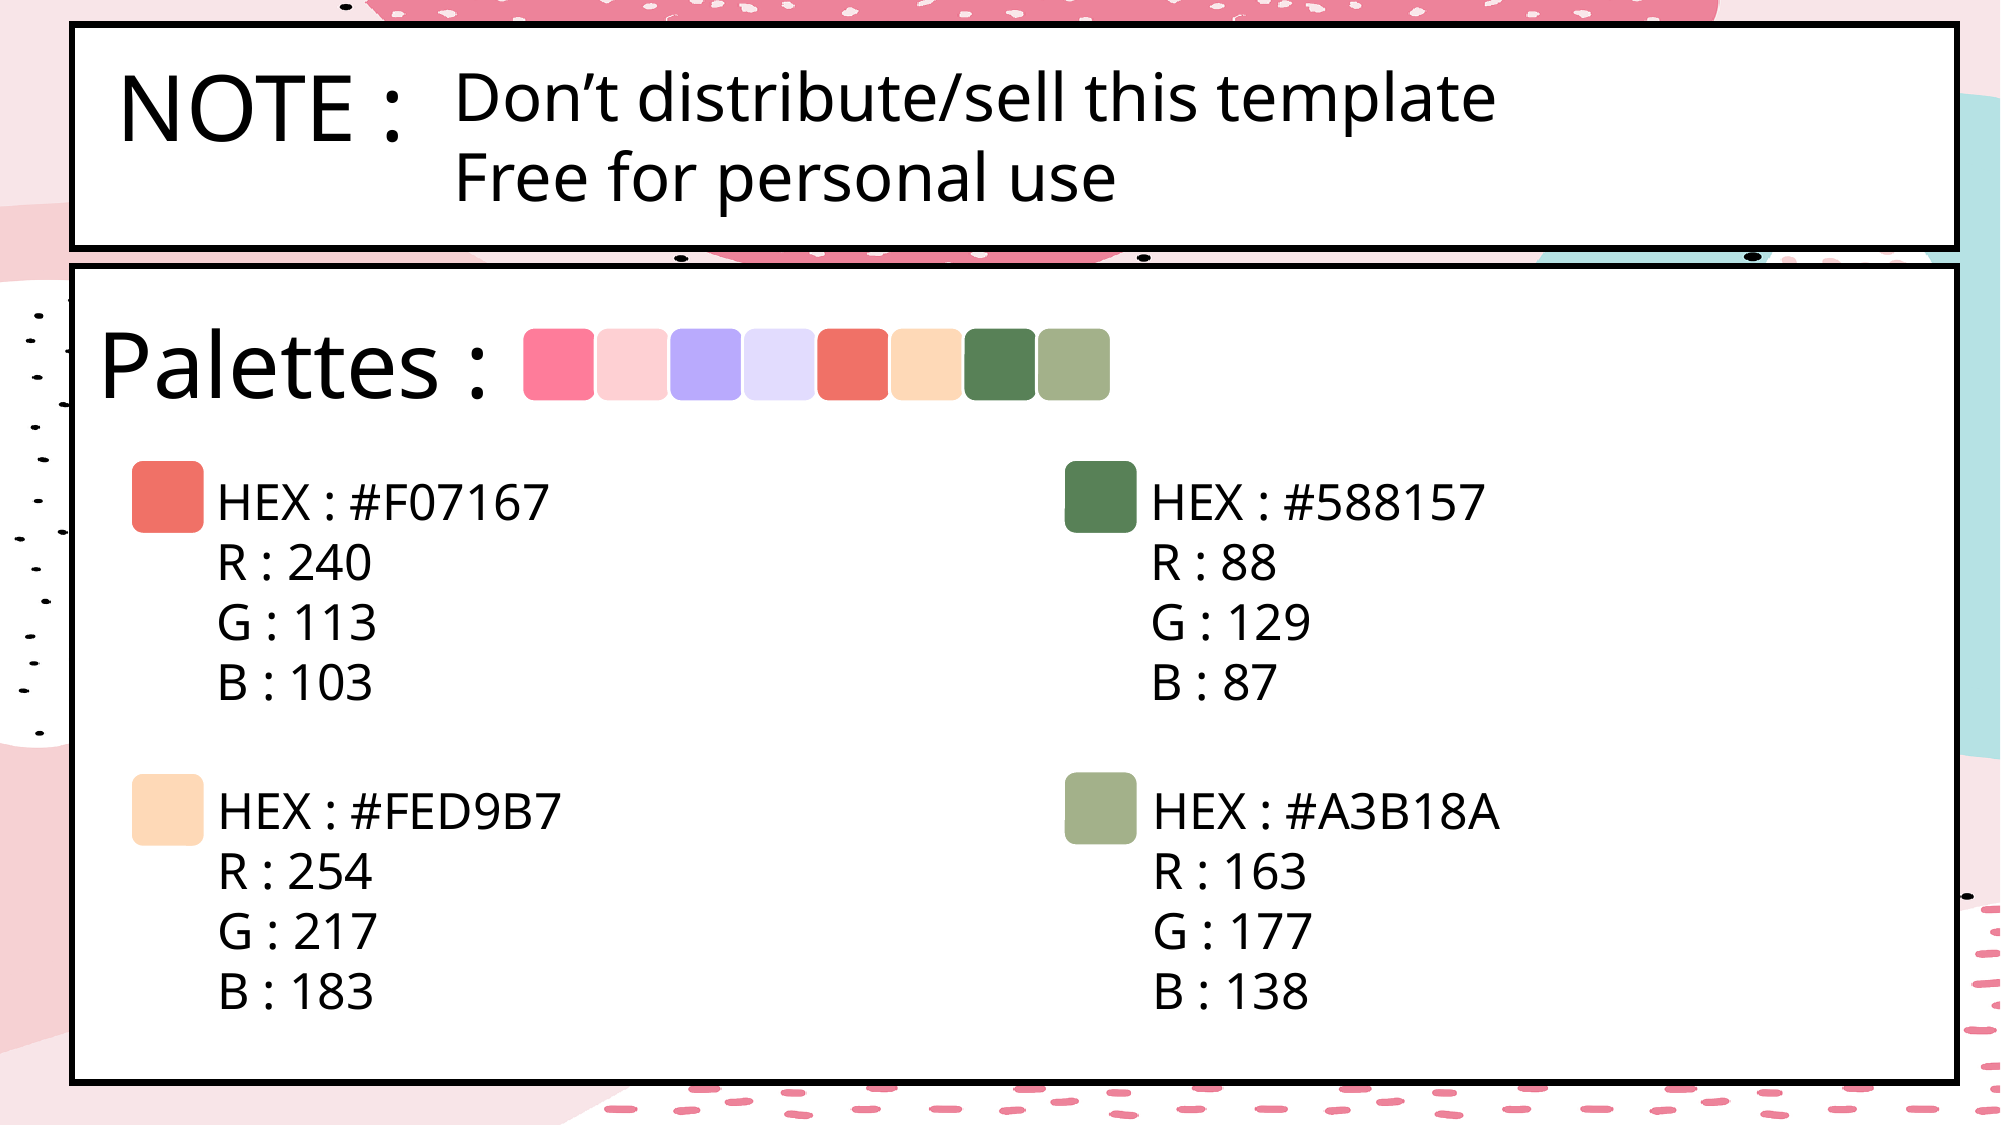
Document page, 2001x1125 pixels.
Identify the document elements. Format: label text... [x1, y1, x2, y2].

text_box [667, 325, 743, 404]
text_box [1062, 769, 1140, 847]
text_box [520, 325, 596, 404]
picture [0, 0, 2001, 1125]
text_box [594, 325, 669, 404]
text_box HEX : #A3B18A R : 163 G : 177 B : 138 [1137, 772, 1515, 1027]
text_box [71, 265, 1958, 1083]
text_box [741, 325, 817, 404]
text_box [129, 458, 207, 536]
text_box HEX : #FED9B7 R : 254 G : 217 B : 183 [202, 772, 578, 1027]
text_box [888, 325, 964, 404]
text_box [71, 24, 1958, 249]
text_box Palettes : [83, 299, 506, 425]
text_box [814, 325, 890, 404]
text_box Don’t distribute/sell this template Free for personal use [439, 47, 1515, 223]
text_box NOTE : [101, 42, 421, 168]
text_box HEX : #F07167 R : 240 G : 113 B : 103 [201, 462, 566, 718]
text_box HEX : #588157 R : 88 G : 129 B : 87 [1135, 462, 1502, 718]
text_box [961, 325, 1037, 404]
text_box [1062, 458, 1140, 536]
text_box [1035, 325, 1113, 404]
text_box [129, 771, 207, 849]
